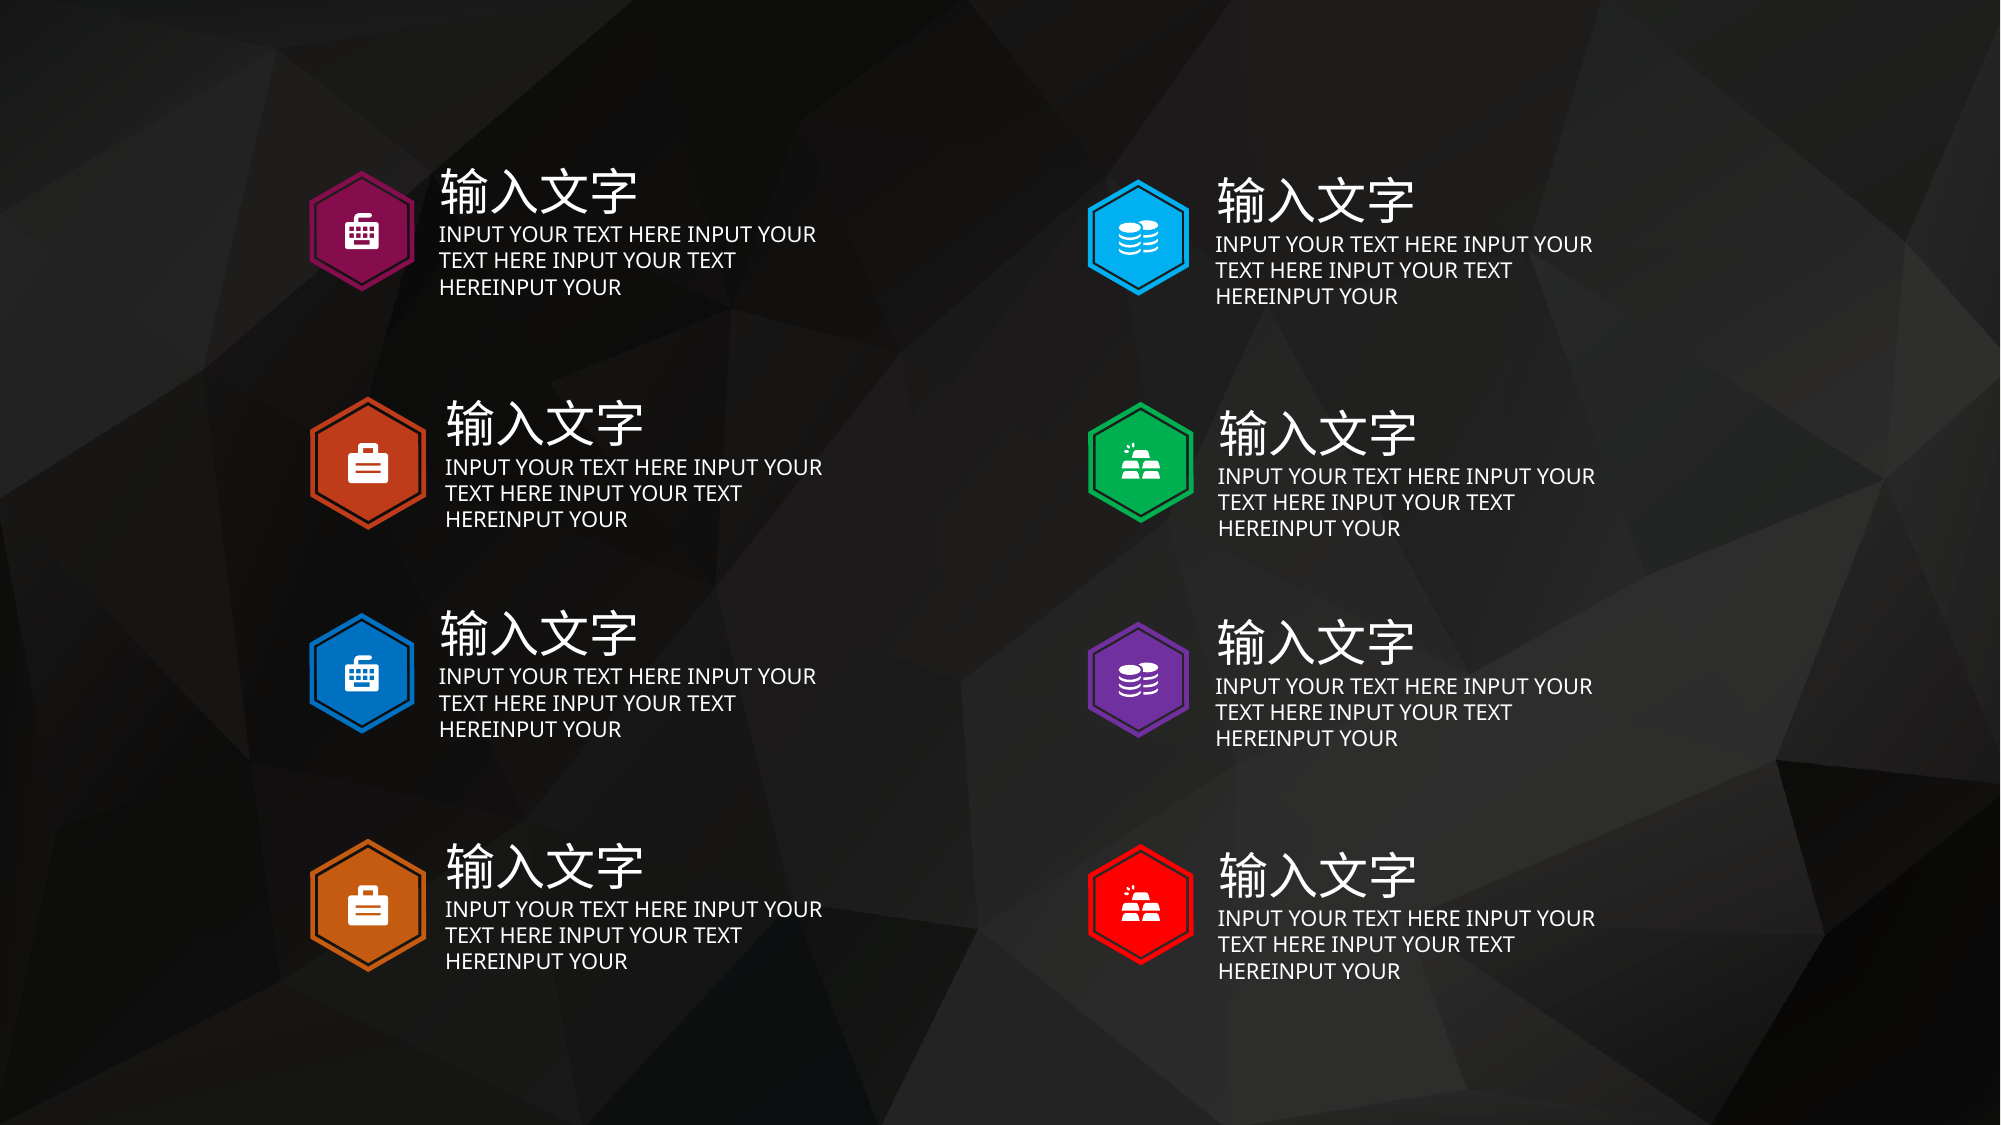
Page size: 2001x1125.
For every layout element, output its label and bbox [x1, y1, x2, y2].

text_box [1082, 836, 1611, 985]
text_box [303, 385, 838, 533]
text_box [1082, 604, 1608, 752]
picture [0, 0, 2001, 1125]
text_box [303, 153, 832, 301]
text_box [1082, 394, 1611, 543]
text_box [303, 595, 832, 743]
text_box [1082, 162, 1608, 310]
text_box [303, 827, 838, 976]
